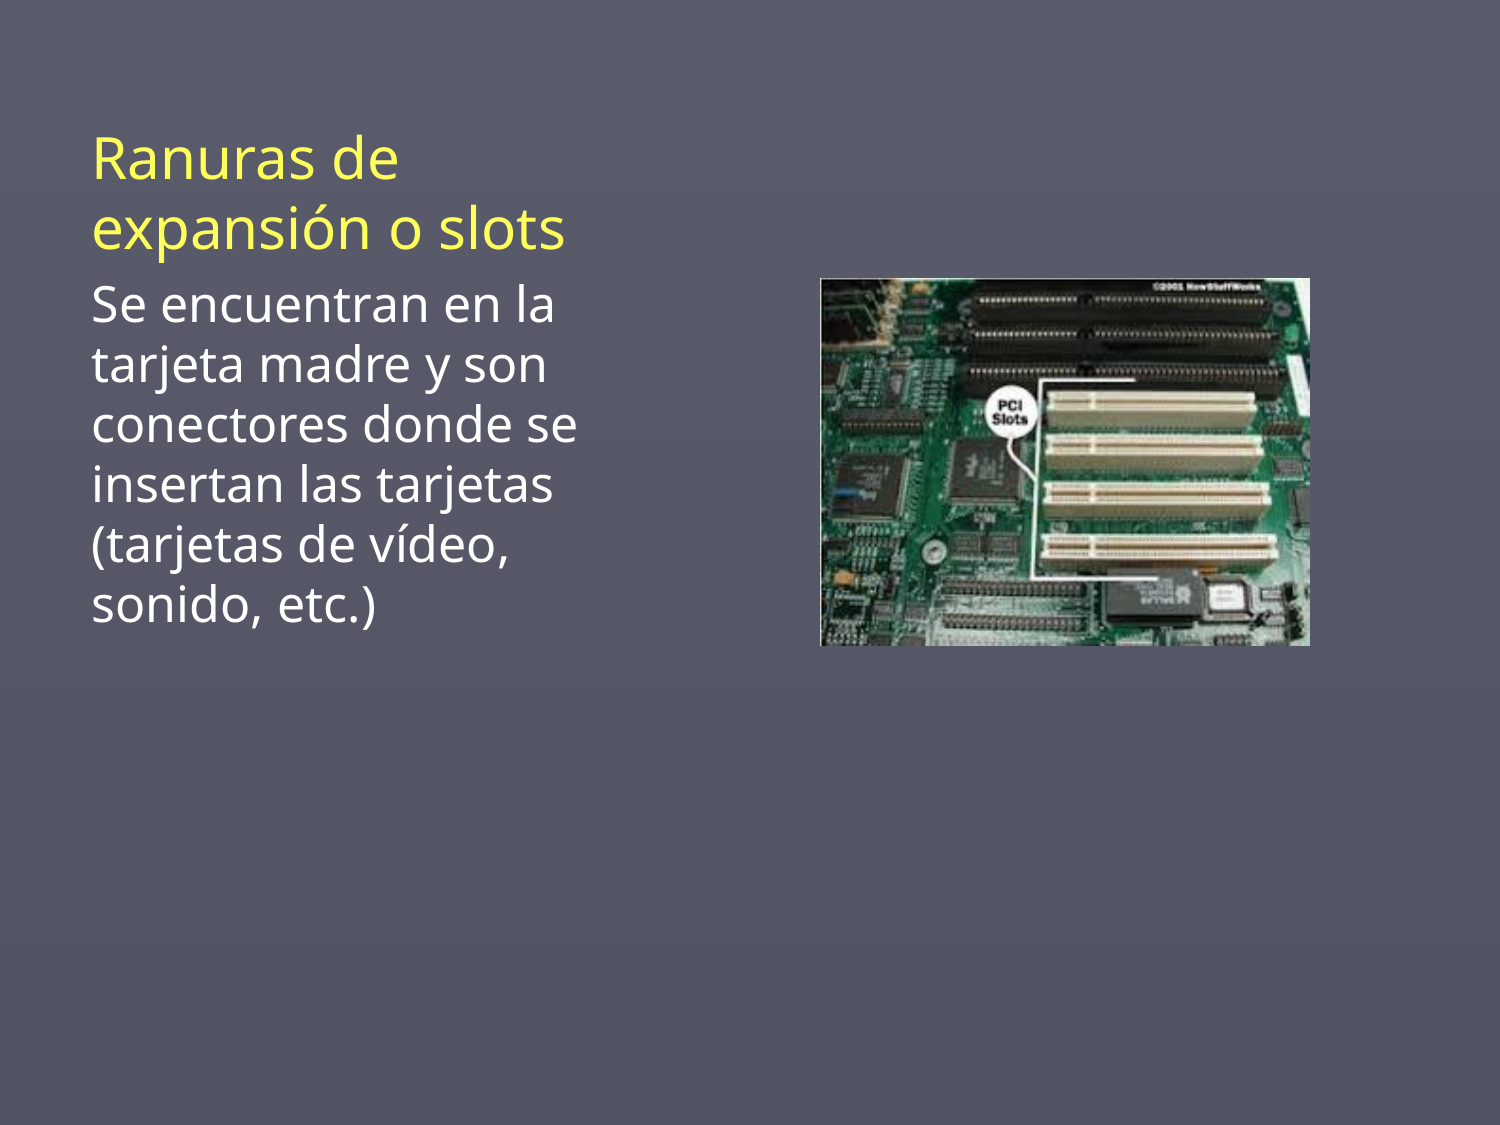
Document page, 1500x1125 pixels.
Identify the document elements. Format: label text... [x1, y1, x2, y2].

picture [820, 278, 1310, 646]
list Ranuras de expansión o slots Se encuentran en la tarjeta madre y son conectores donde se insertan las tarjetas (tarjetas de vídeo, sonido, etc.) [76, 113, 684, 852]
